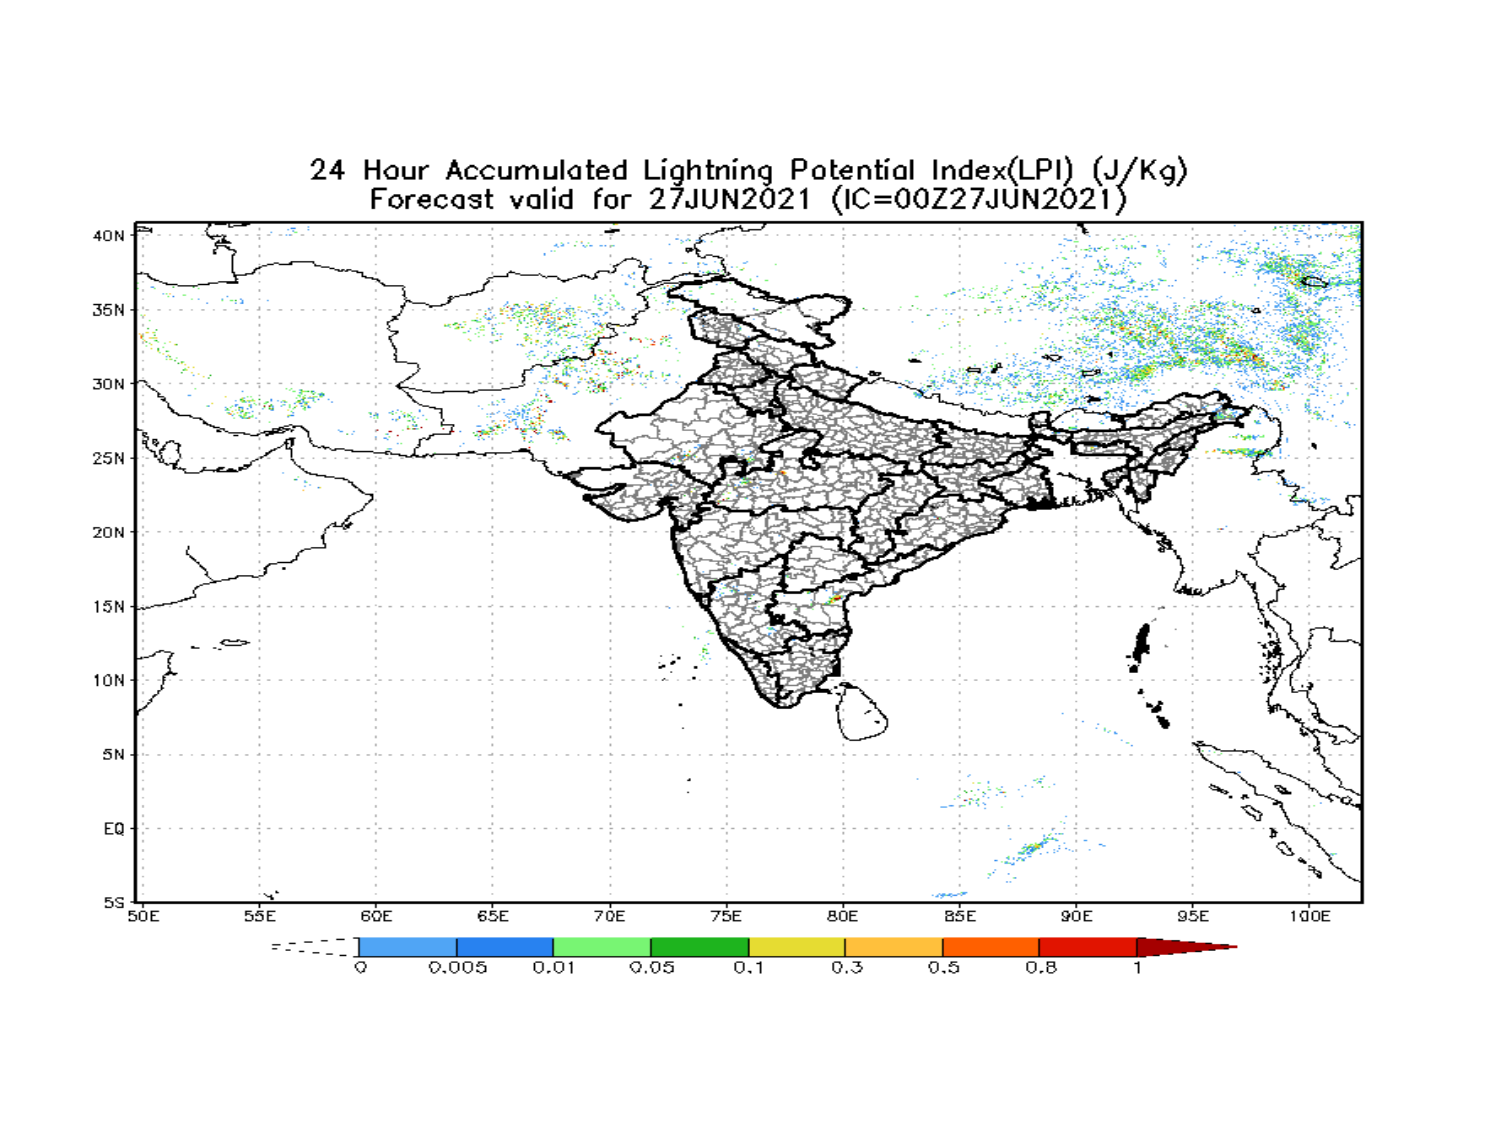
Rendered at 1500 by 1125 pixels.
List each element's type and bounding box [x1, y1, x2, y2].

picture [74, 149, 1426, 976]
